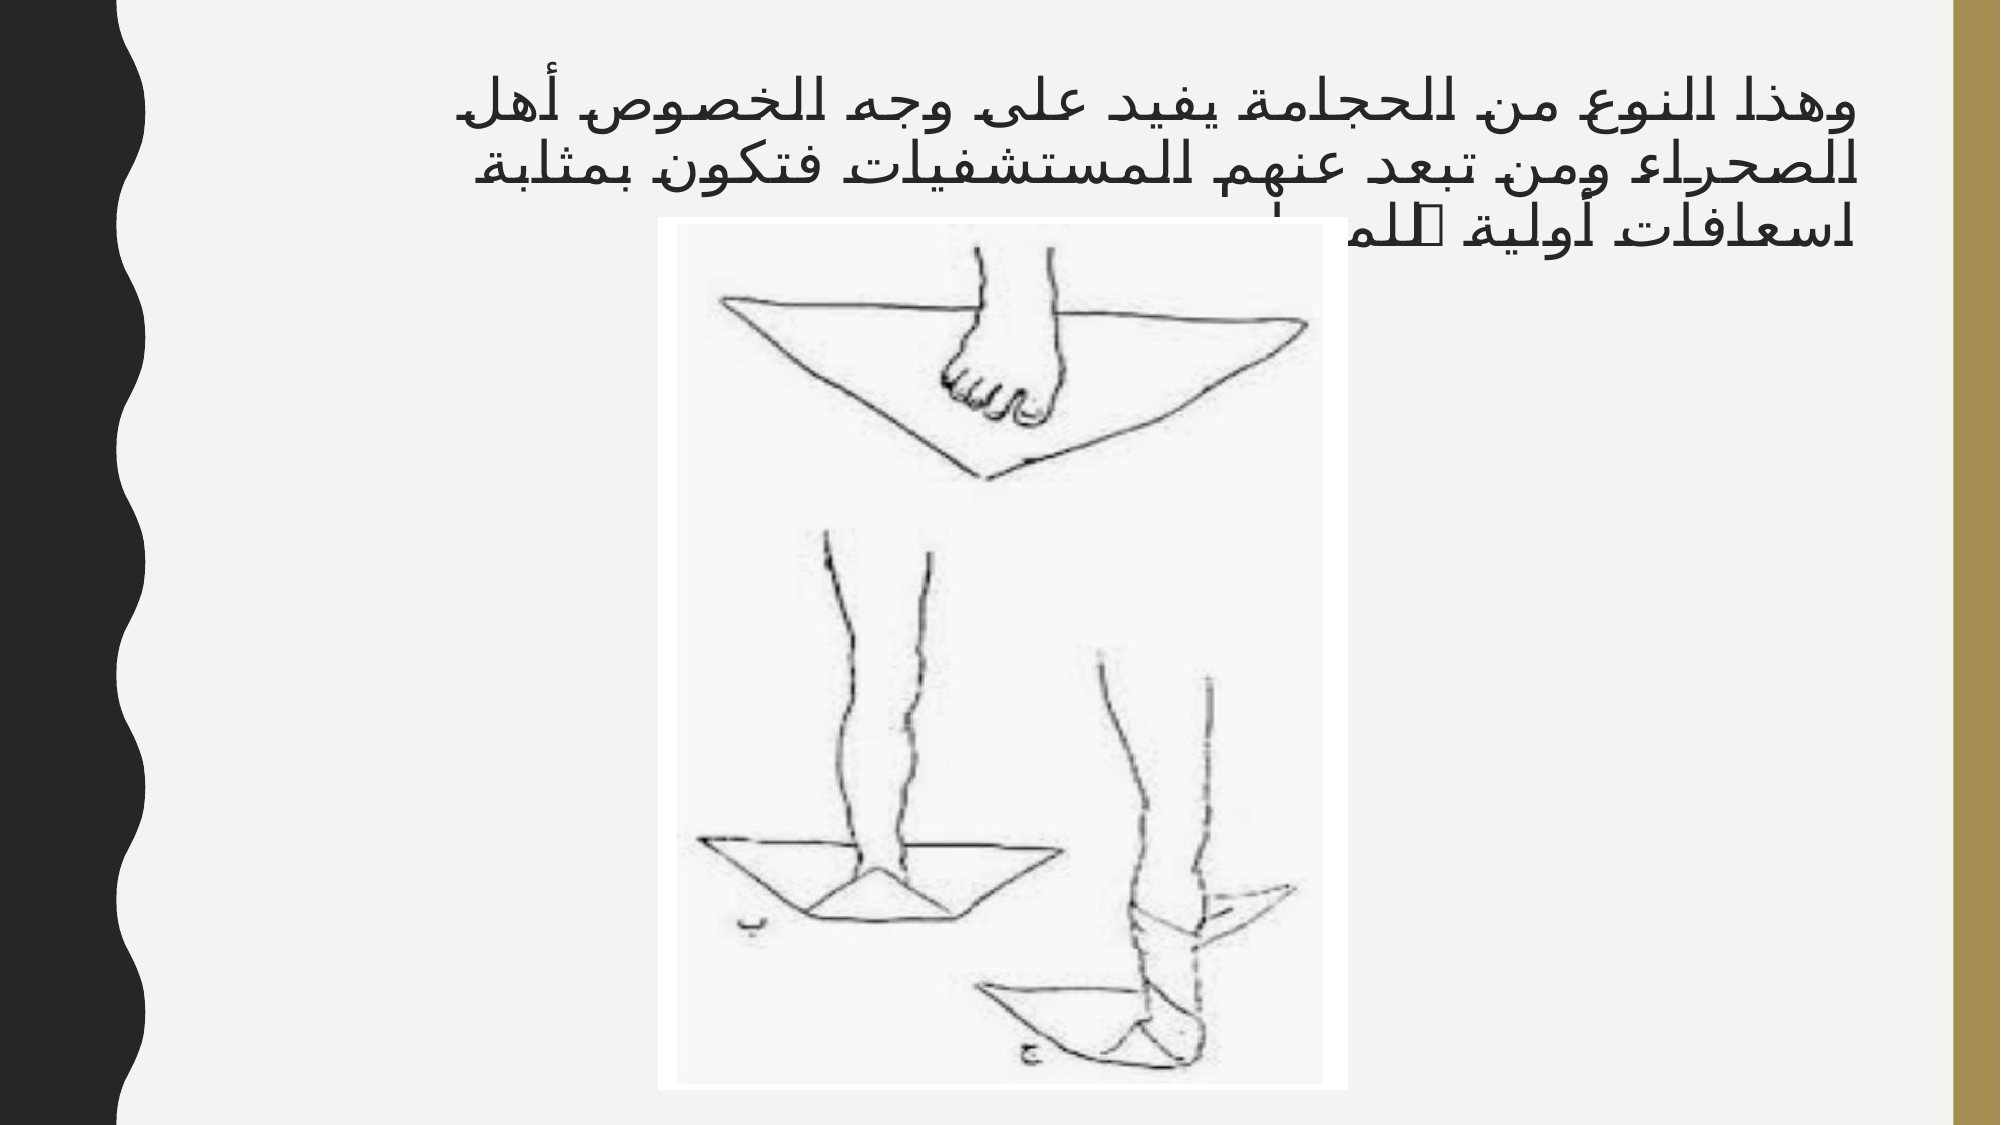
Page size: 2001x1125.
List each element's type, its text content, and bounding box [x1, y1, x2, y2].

title وهذا النوع من الحجامة يفيد على وجه الخصوص أهل الصحراء ومن تبعد عنهم المستشفيات فتكون بمثابة اسعافات أولية 🚨 للمصاب [205, 62, 1875, 308]
picture [658, 217, 1348, 1090]
